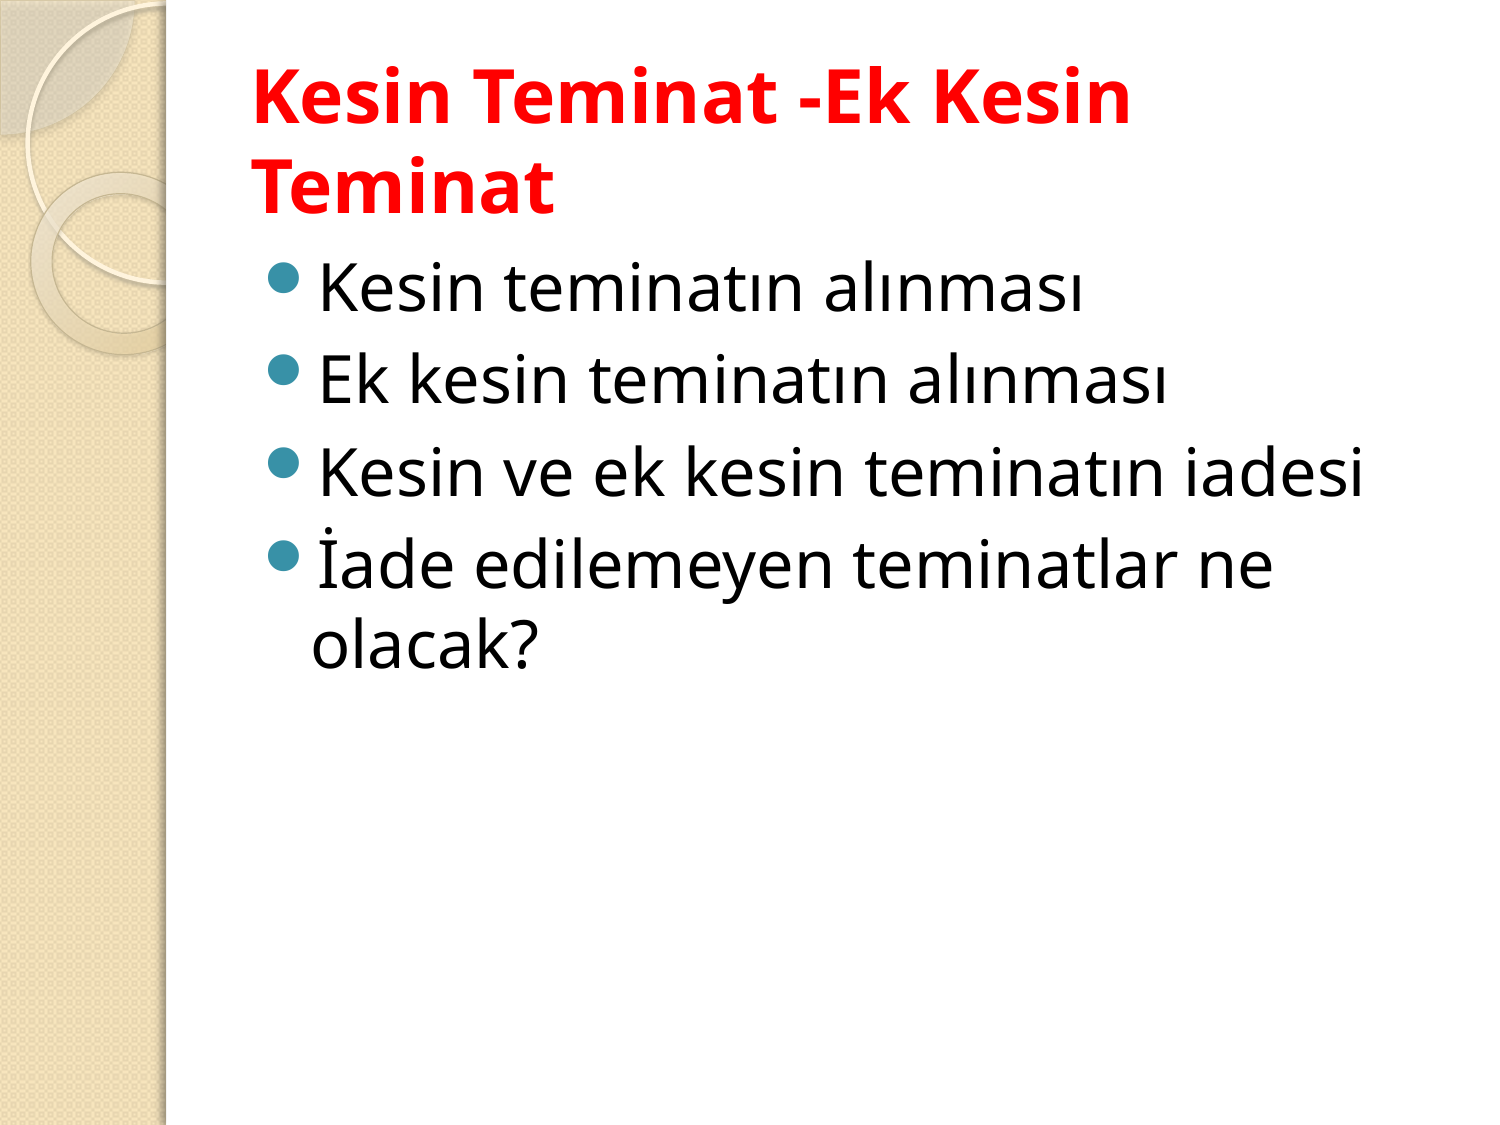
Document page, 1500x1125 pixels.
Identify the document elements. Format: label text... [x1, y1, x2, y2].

list Kesin teminatın alınması Ek kesin teminatın alınması Kesin ve ek kesin teminatın iadesi İade edilemeyen teminatlar ne olacak? [235, 237, 1466, 1025]
title Kesin Teminat -Ek Kesin Teminat [235, 45, 1466, 233]
